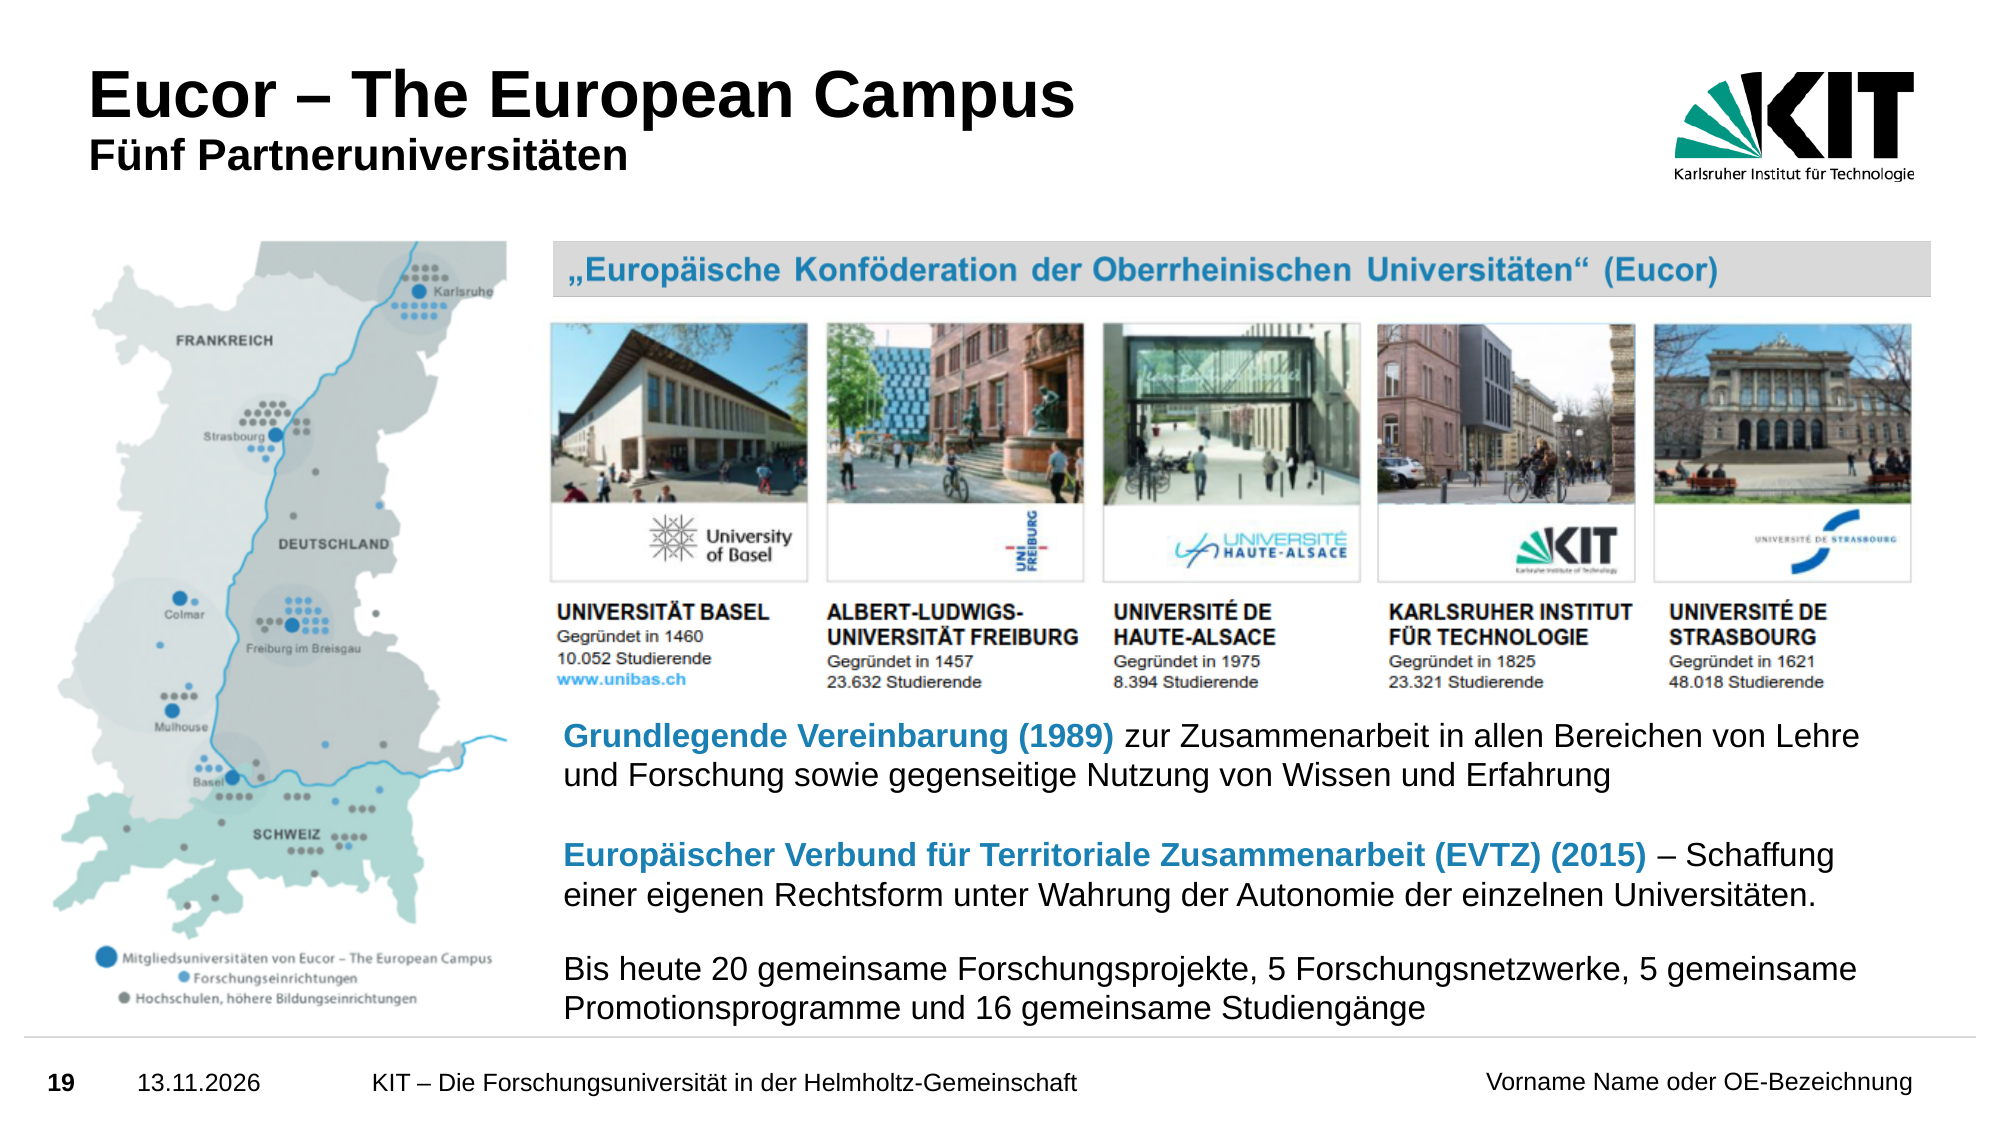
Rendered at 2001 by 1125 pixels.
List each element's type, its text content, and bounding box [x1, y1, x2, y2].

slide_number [137, 1038, 362, 1125]
text_box Grundlegende Vereinbarung (1989) zur Zusammenarbeit in allen Bereichen von Lehre und Forschung sowie gegenseitige Nutzung von Wissen und Erfahrung Europäischer Verbund für Territoriale Zusammenarbeit (EVTZ) (2015) – Schaffung einer eigenen Rechtsform unter Wahrung der Autonomie der einzelnen Universitäten. Bis heute 20 gemeinsame Forschungsprojekte, 5 Forschungsnetzwerke, 5 gemeinsame Promotionsprogramme und 16 gemeinsame Studiengänge [548, 706, 1901, 1091]
picture [535, 238, 1931, 691]
slide_number 19 [47, 1038, 119, 1125]
picture [42, 238, 510, 1009]
title Eucor – The European Campus Fünf Partneruniversitäten [88, 59, 1591, 181]
picture [1675, 72, 1914, 182]
